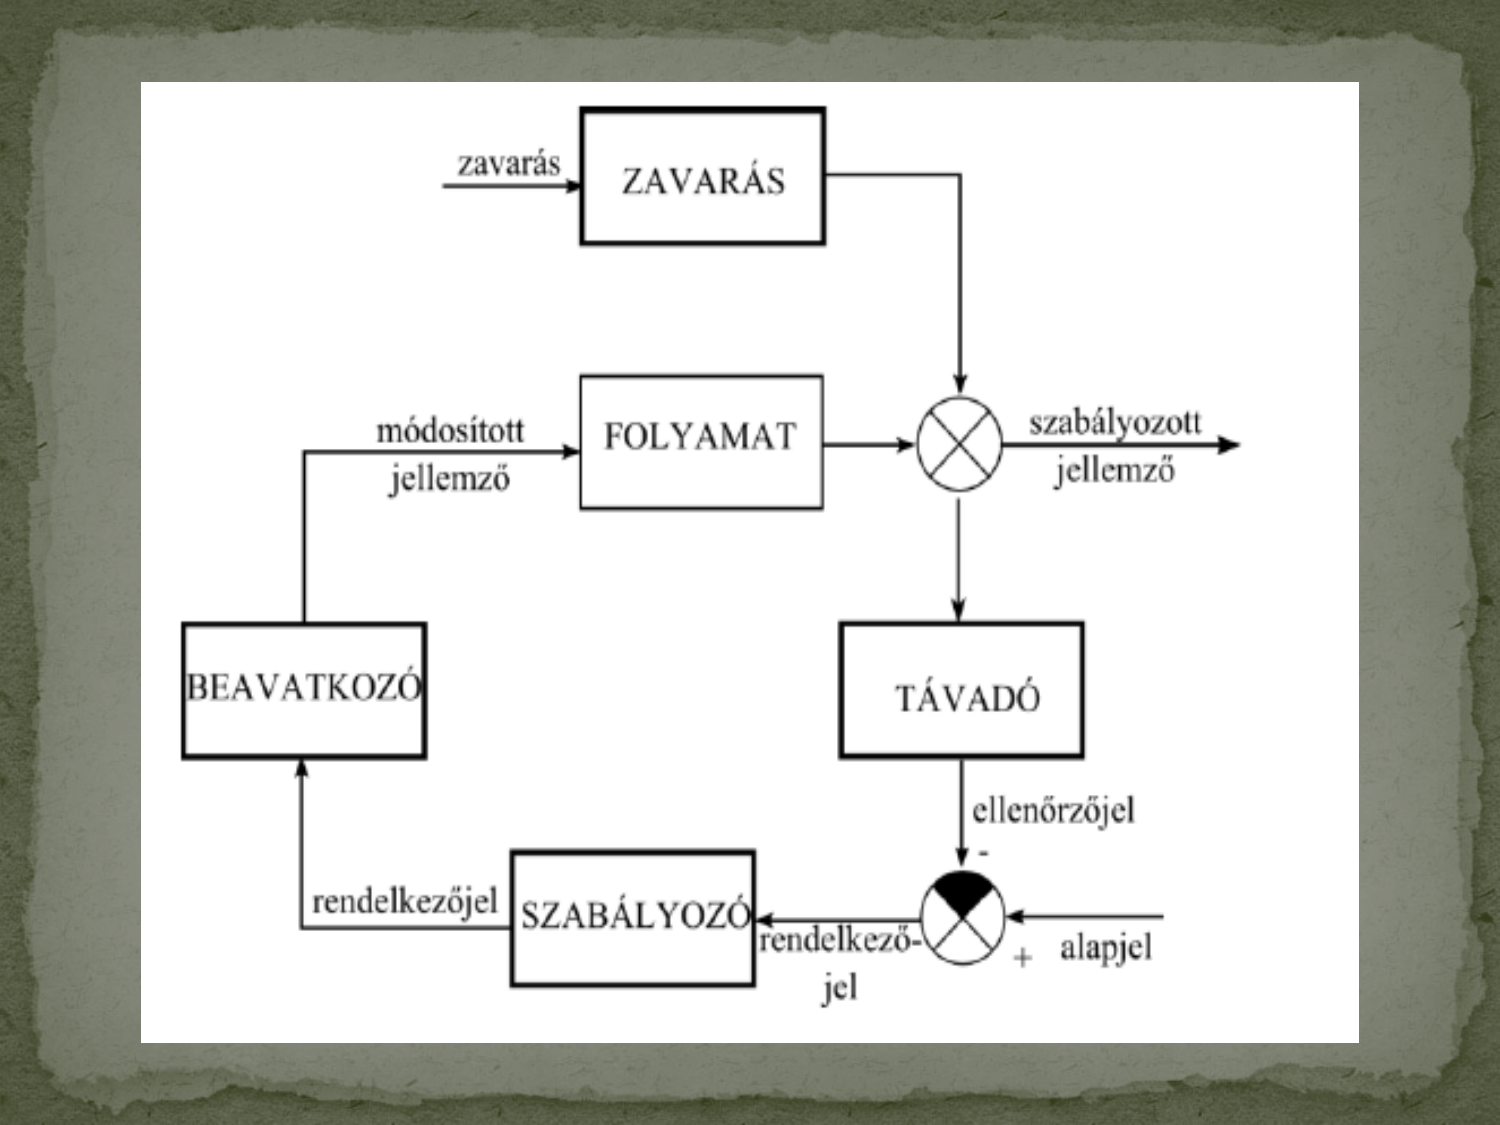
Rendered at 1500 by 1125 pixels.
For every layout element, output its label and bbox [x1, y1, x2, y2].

picture [141, 82, 1359, 1043]
